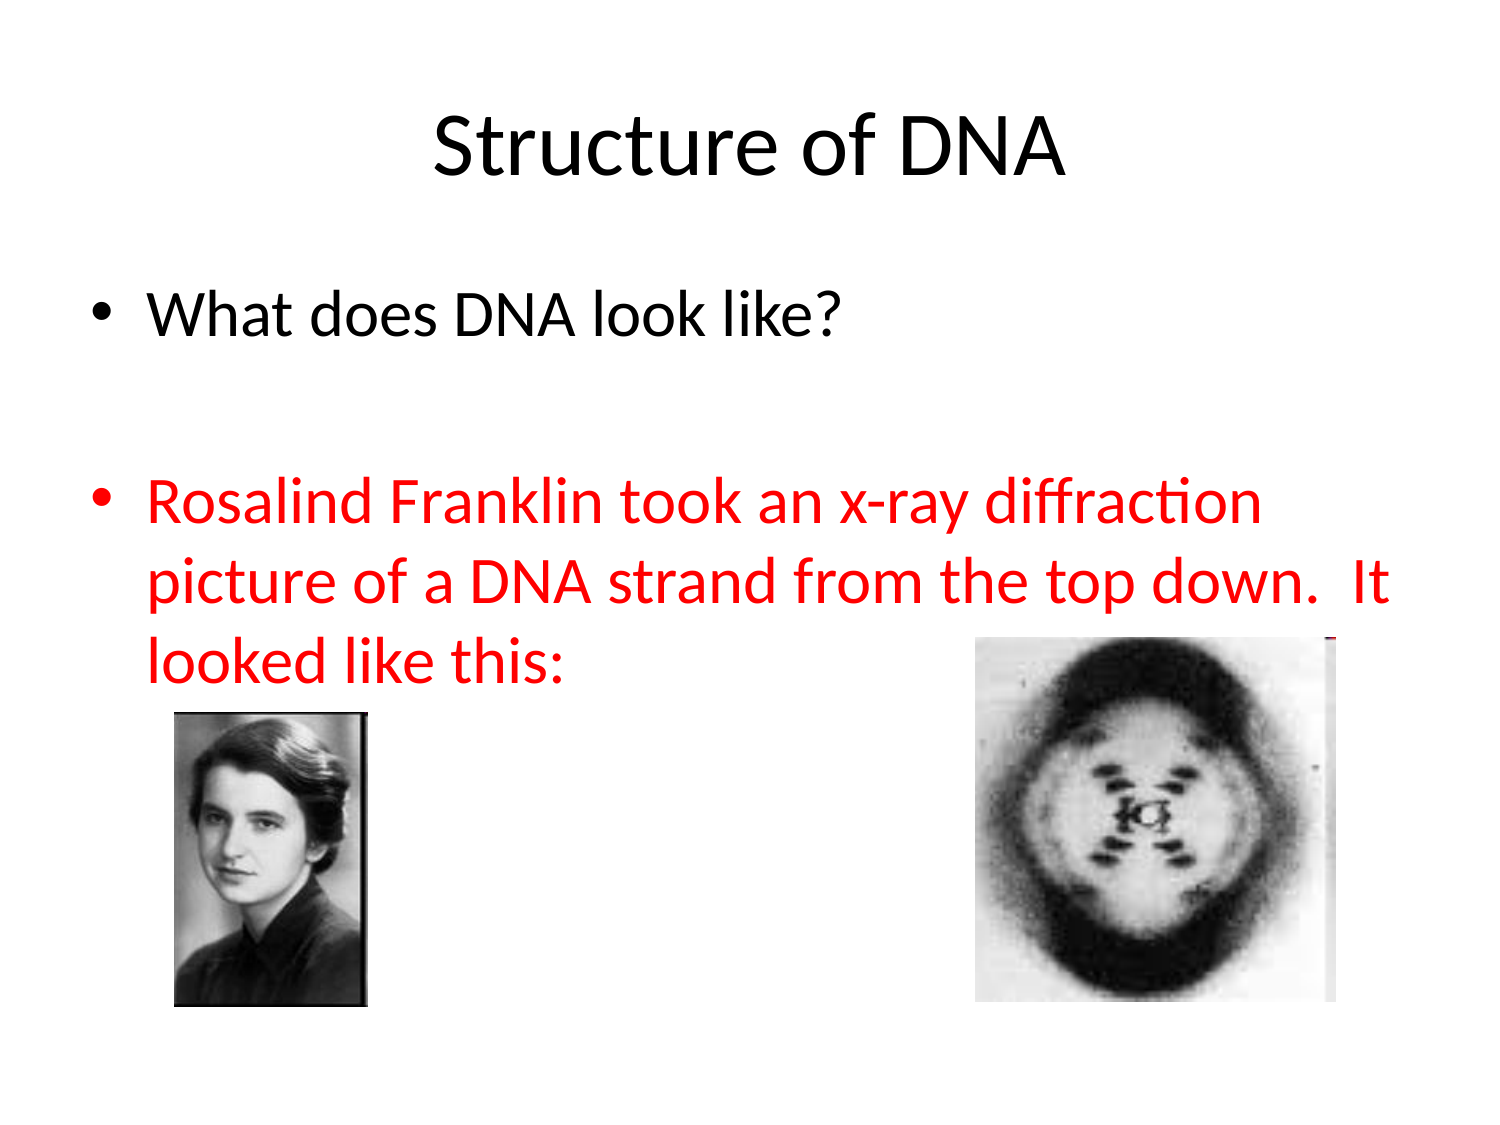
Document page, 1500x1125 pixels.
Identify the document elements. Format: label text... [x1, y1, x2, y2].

title Structure of DNA [75, 45, 1425, 233]
picture [974, 637, 1337, 1002]
picture [174, 712, 368, 1007]
list What does DNA look like? Rosalind Franklin took an x-ray diffraction picture of a DNA strand from the top down. It looked like this: [75, 262, 1425, 1005]
